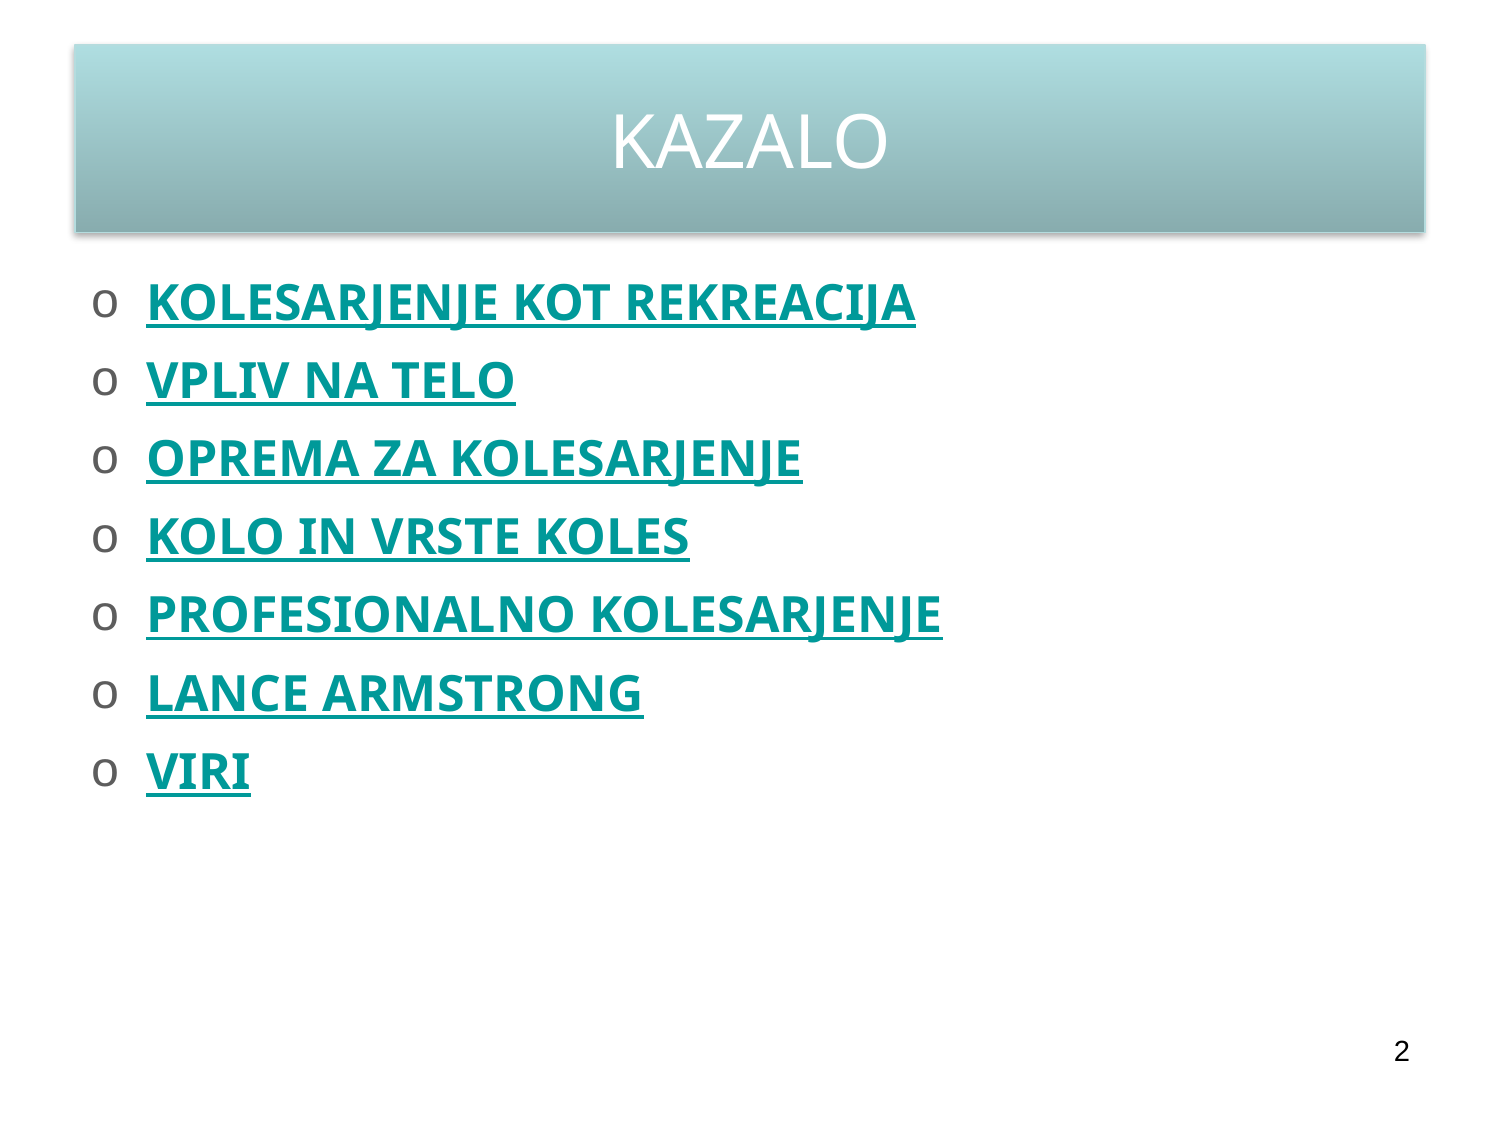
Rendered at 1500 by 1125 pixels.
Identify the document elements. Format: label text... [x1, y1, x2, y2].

slide_number 2 [1074, 1024, 1425, 1103]
title KAZALO [74, 44, 1426, 233]
list KOLESARJENJE KOT REKREACIJA VPLIV NA TELO OPREMA ZA KOLESARJENJE KOLO IN VRSTE KOLES PROFESIONALNO KOLESARJENJE LANCE ARMSTRONG VIRI [75, 262, 1425, 1005]
